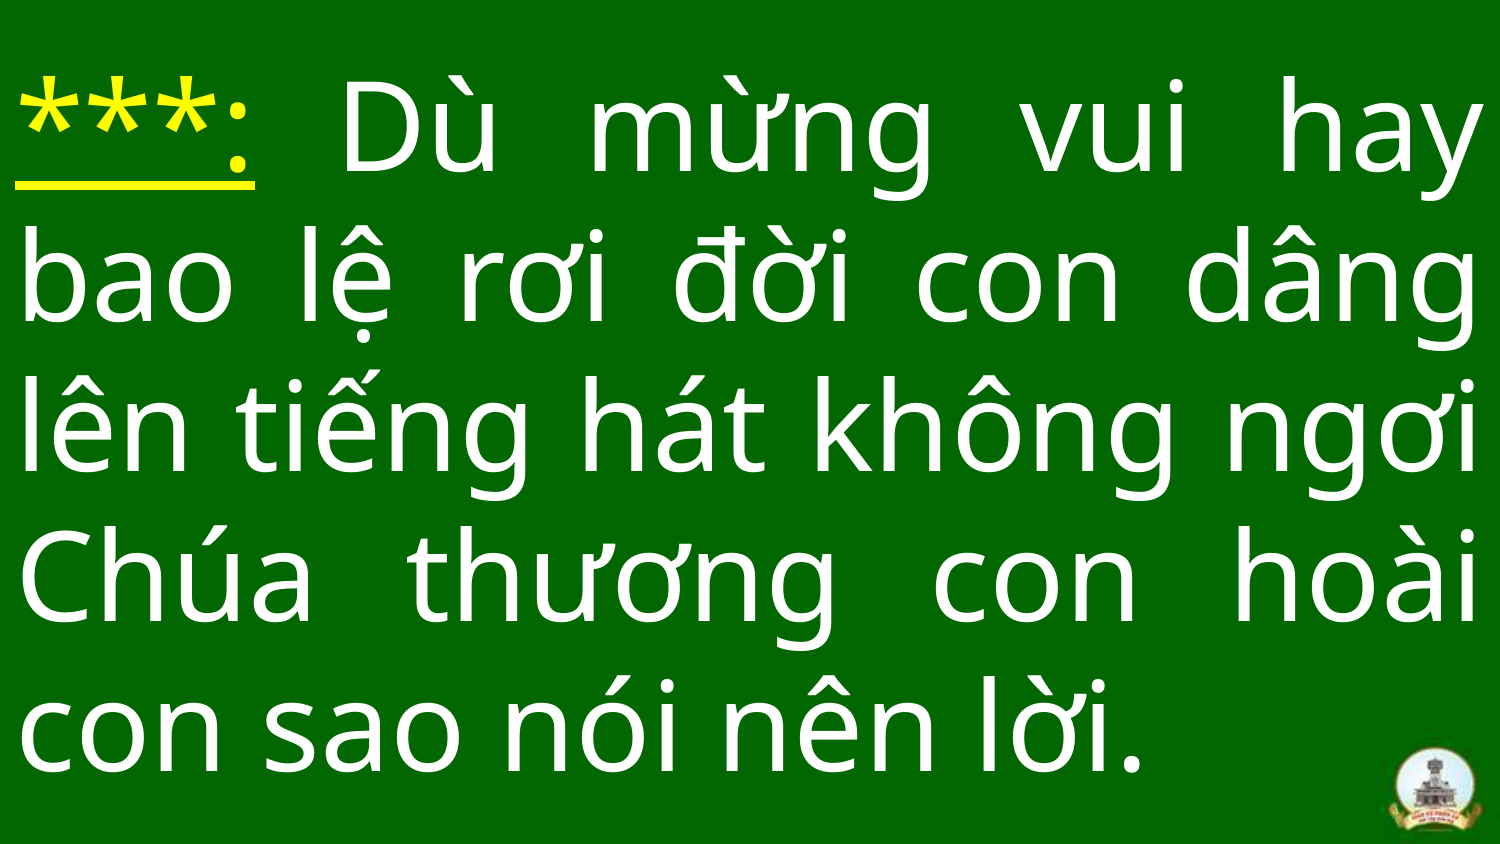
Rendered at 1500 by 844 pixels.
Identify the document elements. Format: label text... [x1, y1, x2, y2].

title ***: Dù mừng vui hay bao lệ rơi đời con dâng lên tiếng hát không ngơi Chúa thương con hoài con sao nói nên lời. [0, 0, 1500, 844]
